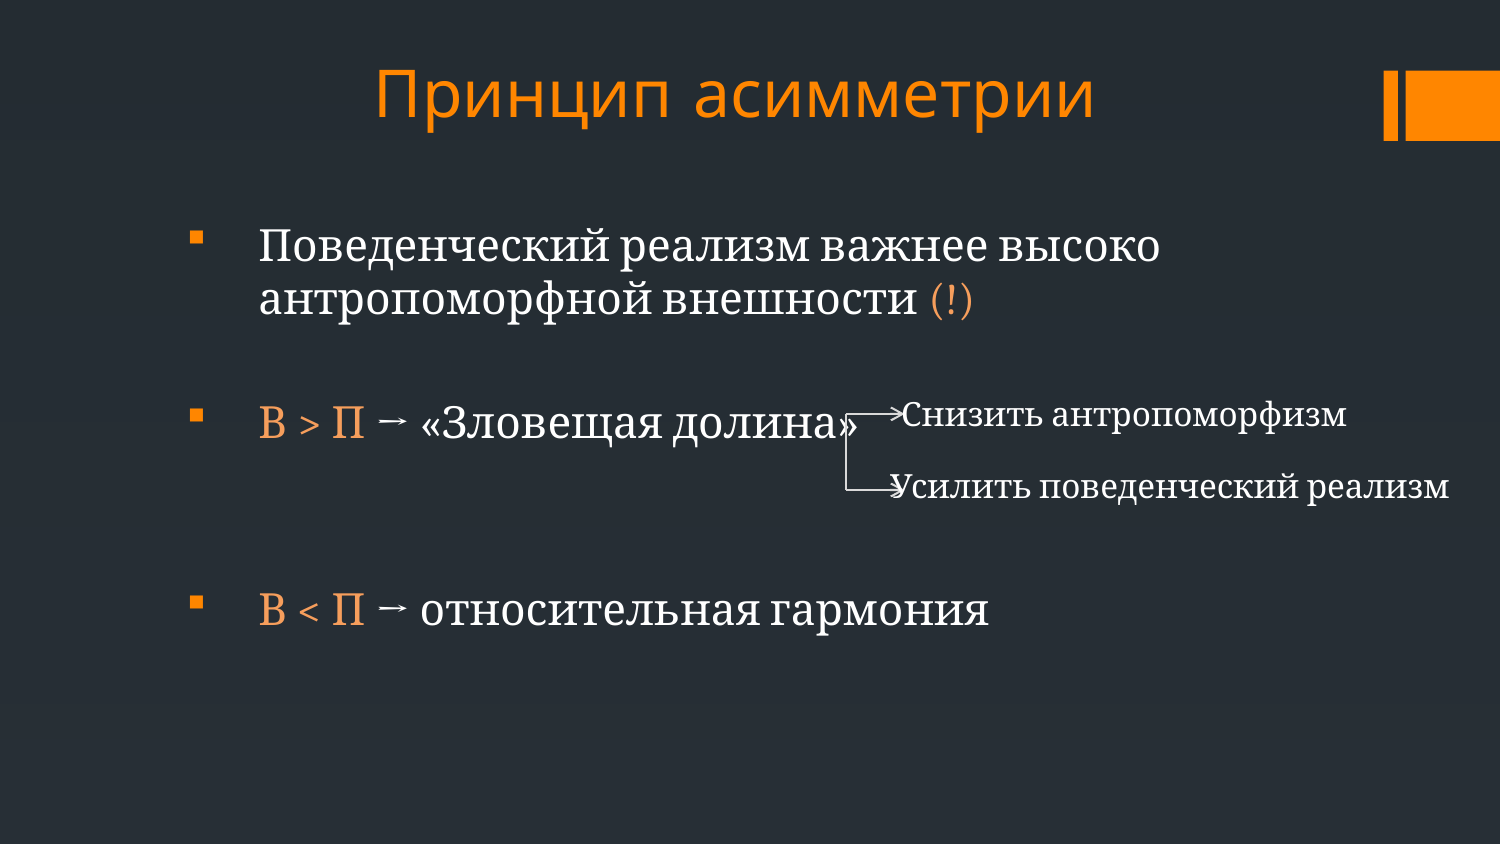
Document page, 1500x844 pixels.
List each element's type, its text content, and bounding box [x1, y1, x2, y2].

text_box Снизить антропоморфизм [886, 386, 1363, 441]
text_box Усилить поведенческий реализм [875, 457, 1466, 513]
list Поведенческий реализм важнее высоко антропоморфной внешности (!) В > П → «Зловещая долина» В < П → относительная гармония [171, 209, 1372, 645]
title Принцип асимметрии [135, 43, 1336, 139]
